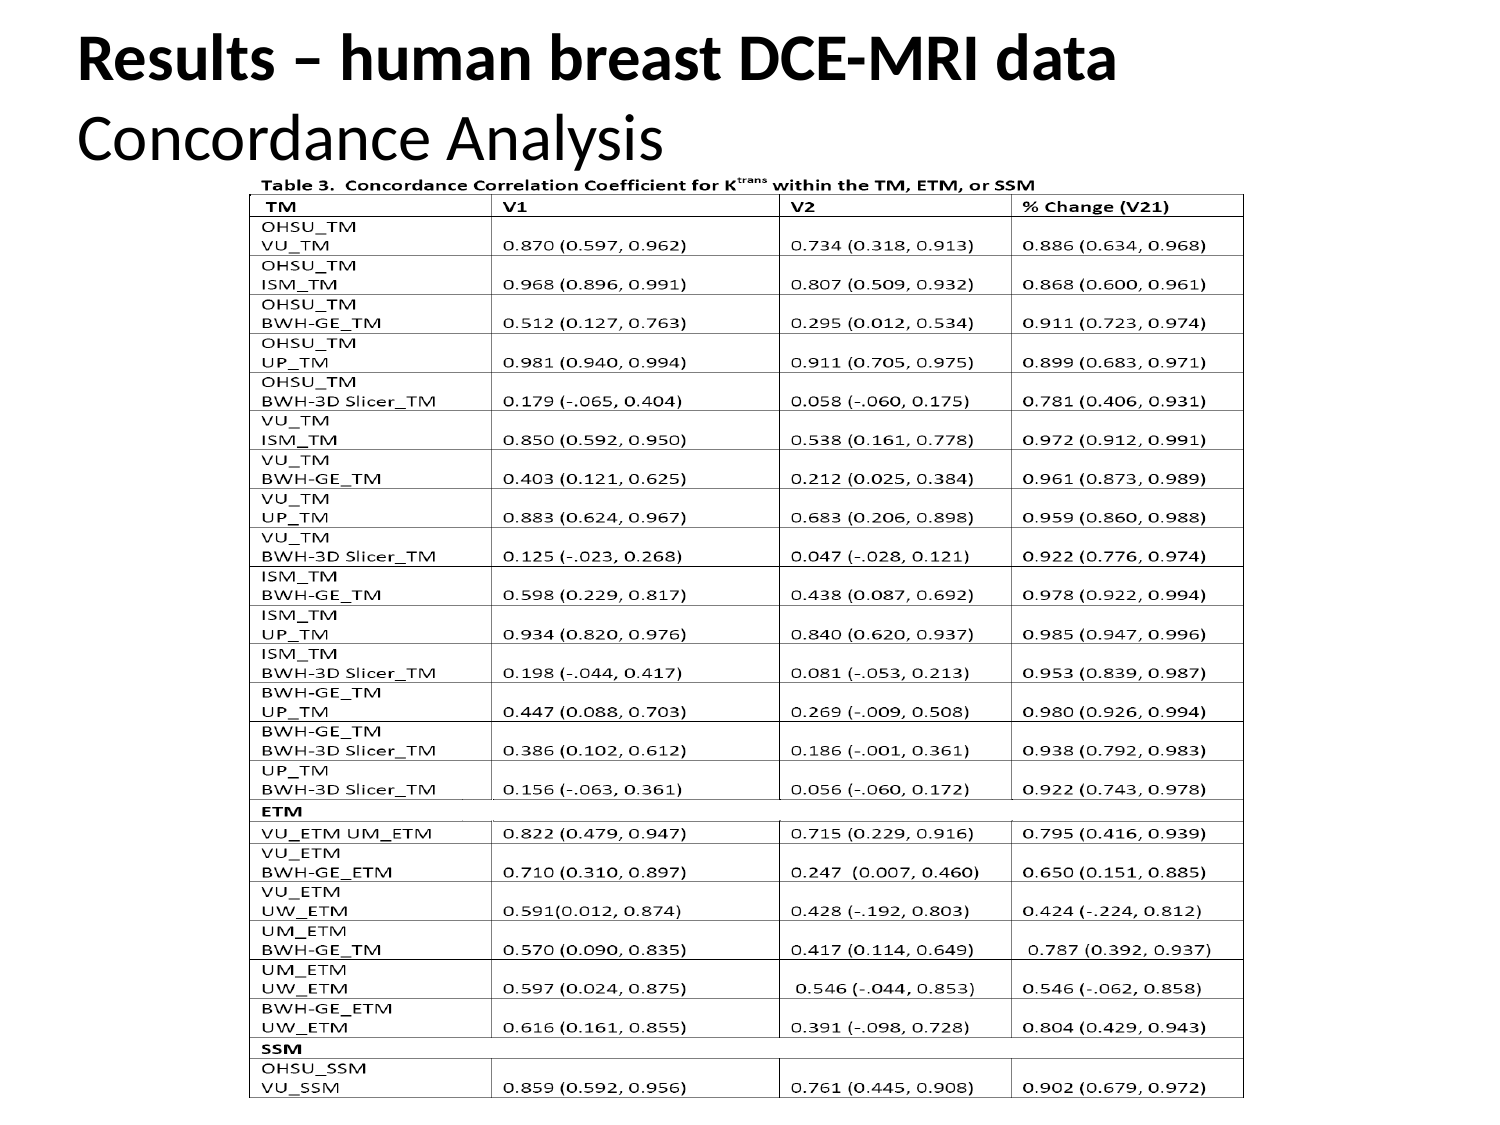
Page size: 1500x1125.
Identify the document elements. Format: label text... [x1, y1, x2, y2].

picture [237, 174, 1252, 1101]
title Results – human breast DCE-MRI data Concordance Analysis [62, 0, 1450, 188]
